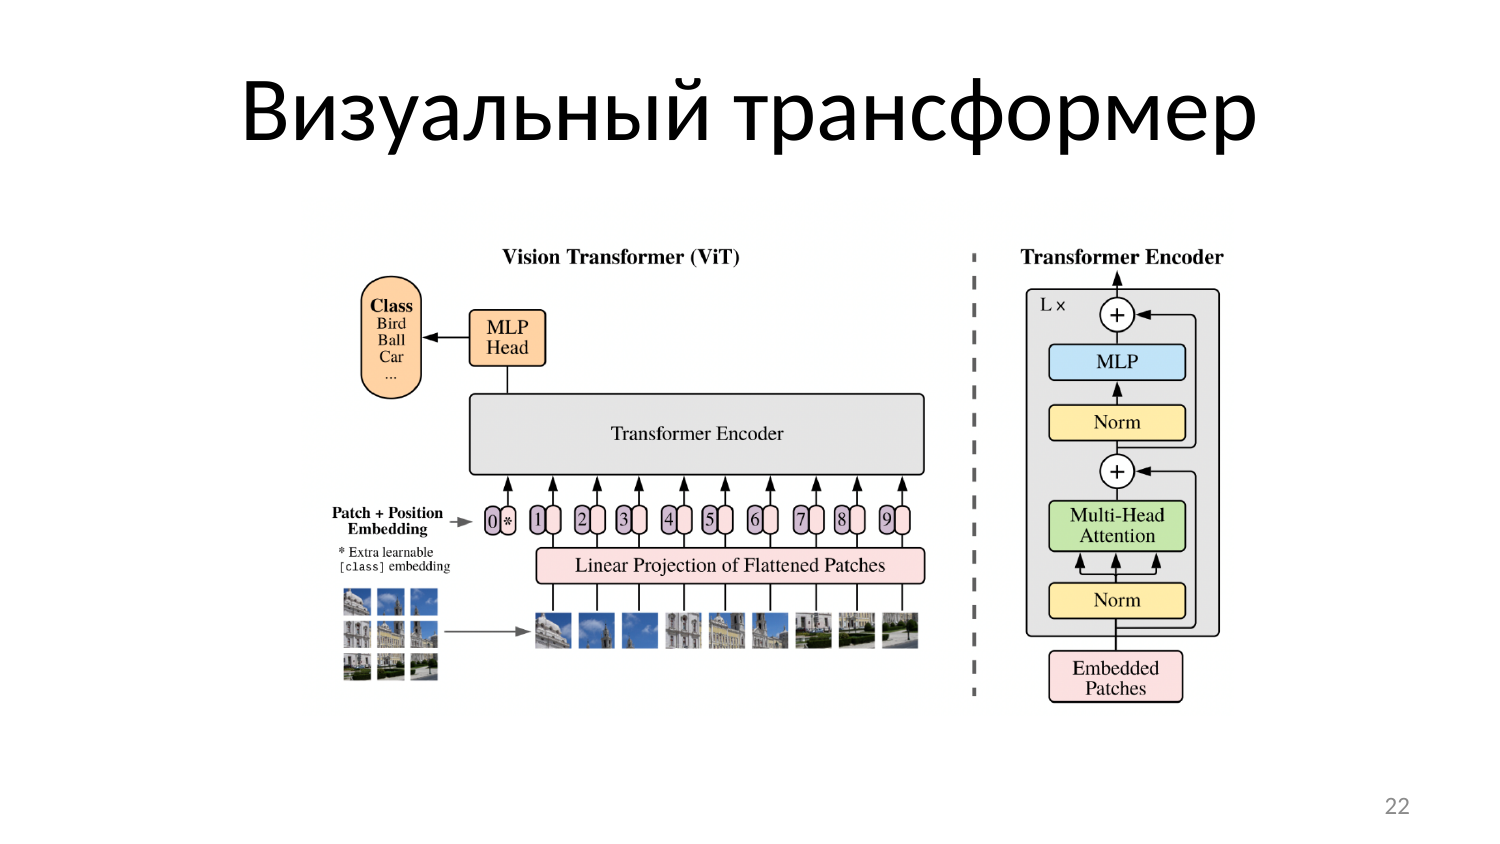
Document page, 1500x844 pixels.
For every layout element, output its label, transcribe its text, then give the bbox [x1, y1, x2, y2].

title Визуальный трансформер [75, 33, 1425, 175]
picture [300, 197, 1234, 717]
slide_number 22 [1074, 782, 1425, 827]
